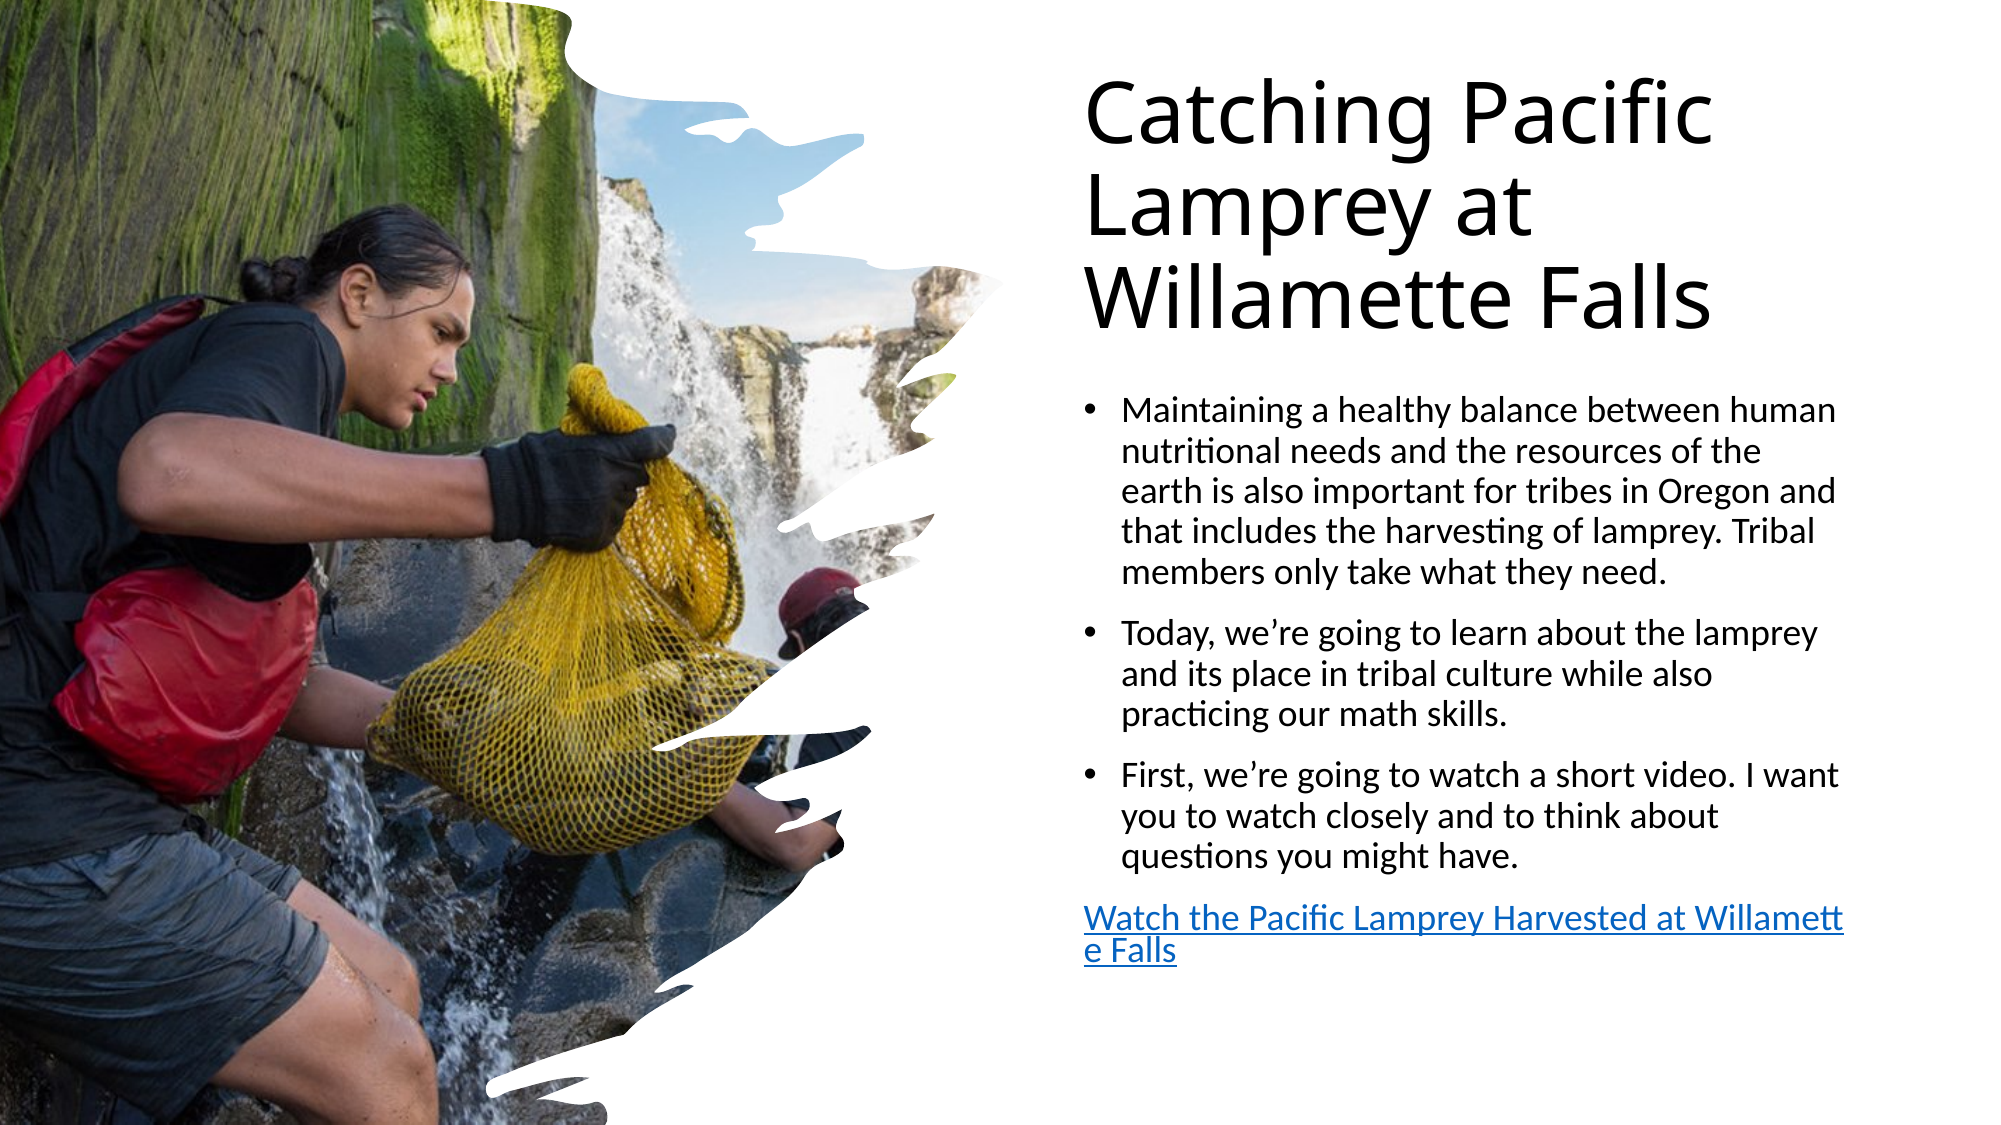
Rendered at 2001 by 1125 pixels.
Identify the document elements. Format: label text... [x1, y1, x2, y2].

text_box [1004, 0, 2000, 1125]
title Catching Pacific Lamprey at Willamette Falls [1068, 59, 1863, 357]
list Maintaining a healthy balance between human nutritional needs and the resources of the earth is also important for tribes in Oregon and that includes the harvesting of lamprey. Tribal members only take what they need. Today, we’re going to learn about the lamprey and its place in tribal culture while also practicing our math skills. First, we’re going to watch a short video. I want you to watch closely and to think about questions you might have. Watch the Pacific Lamprey Harvested at Willamette Falls [1068, 382, 1863, 1014]
picture [0, 0, 1004, 1125]
